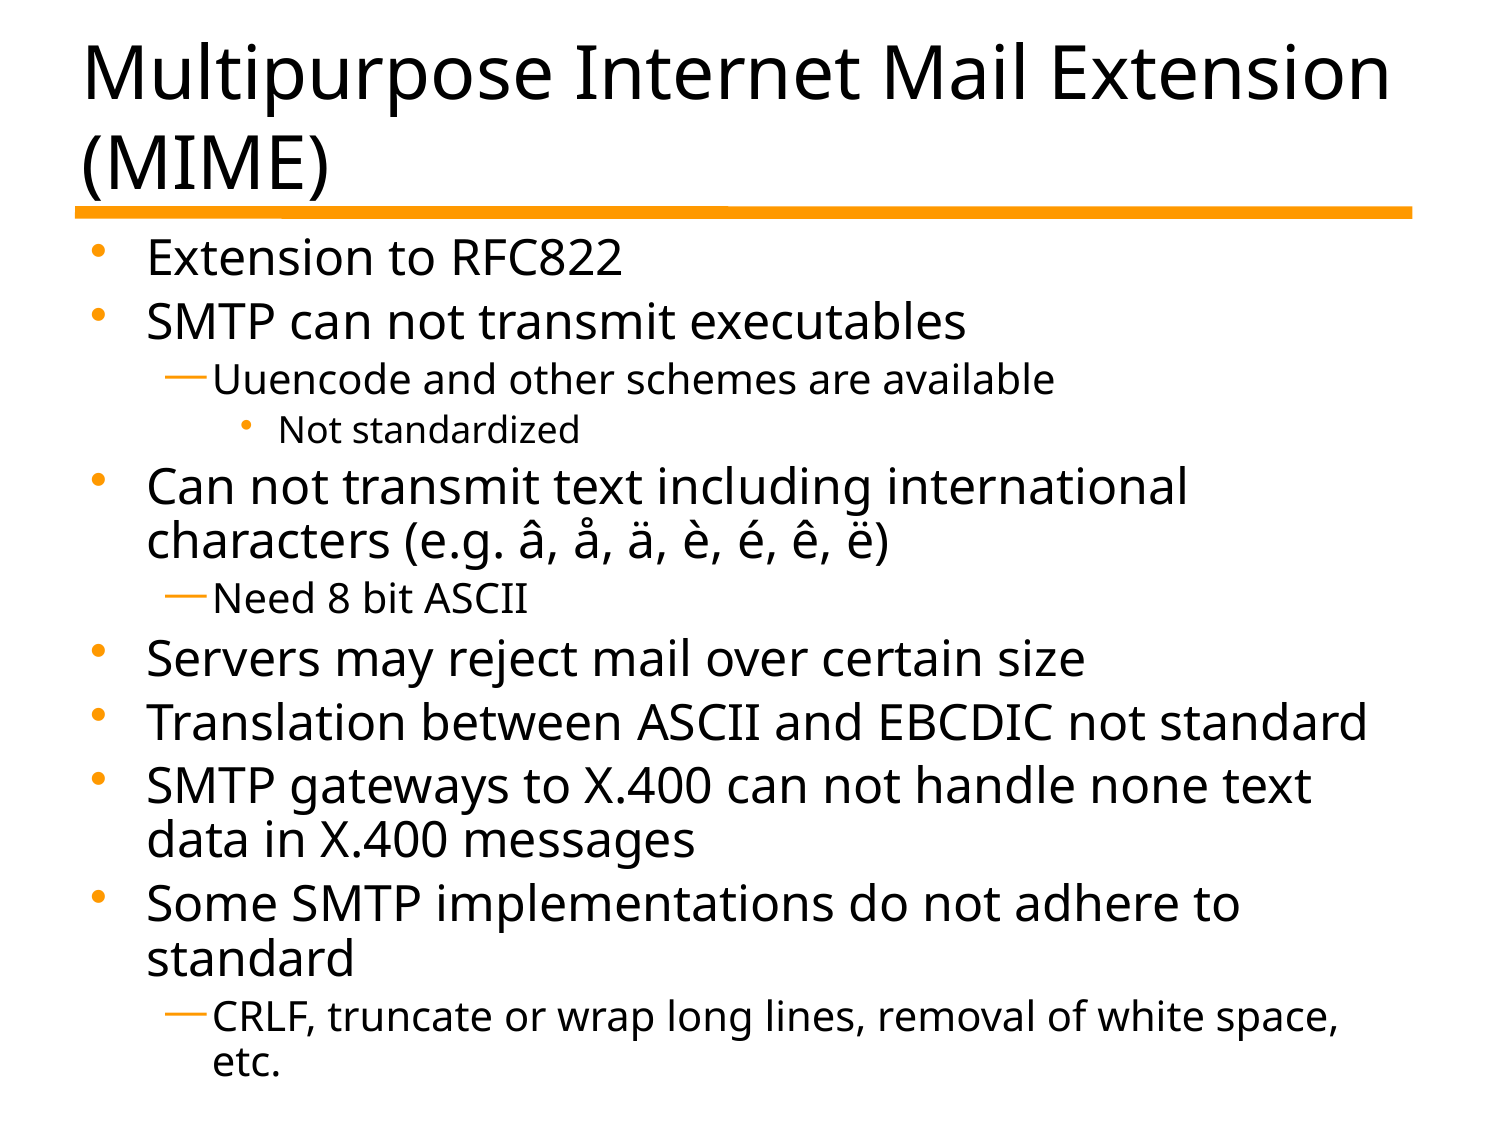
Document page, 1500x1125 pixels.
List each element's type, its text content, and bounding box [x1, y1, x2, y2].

title Multipurpose Internet Mail Extension (MIME) [66, 24, 1413, 213]
list Extension to RFC822 SMTP can not transmit executables Uuencode and other schemes are available Not standardized Can not transmit text including international characters (e.g. â, å, ä, è, é, ê, ë) Need 8 bit ASCII Servers may reject mail over certain size Translation between ASCII and EBCDIC not standard SMTP gateways to X.400 can not handle none text data in X.400 messages Some SMTP implementations do not adhere to standard CRLF, truncate or wrap long lines, removal of white space, etc. [75, 224, 1417, 994]
